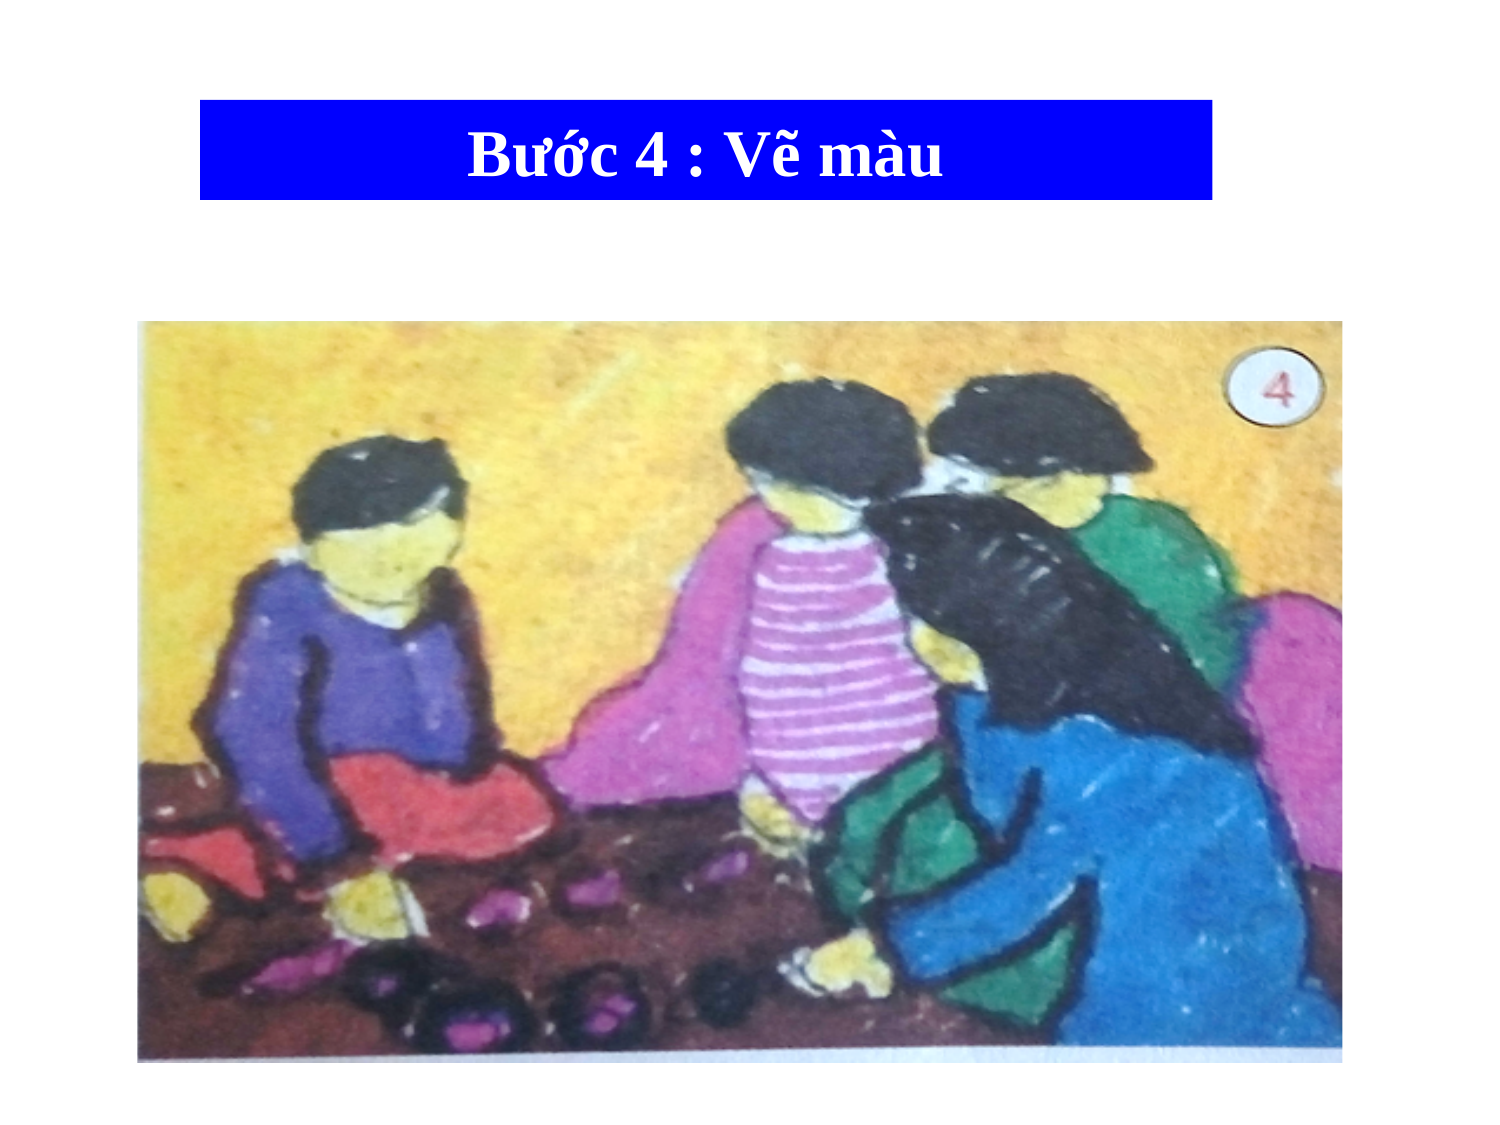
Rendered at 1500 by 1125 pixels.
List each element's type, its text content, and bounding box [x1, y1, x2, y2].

picture [137, 320, 1343, 1063]
text_box Bước 4 : Vẽ màu [200, 99, 1213, 200]
